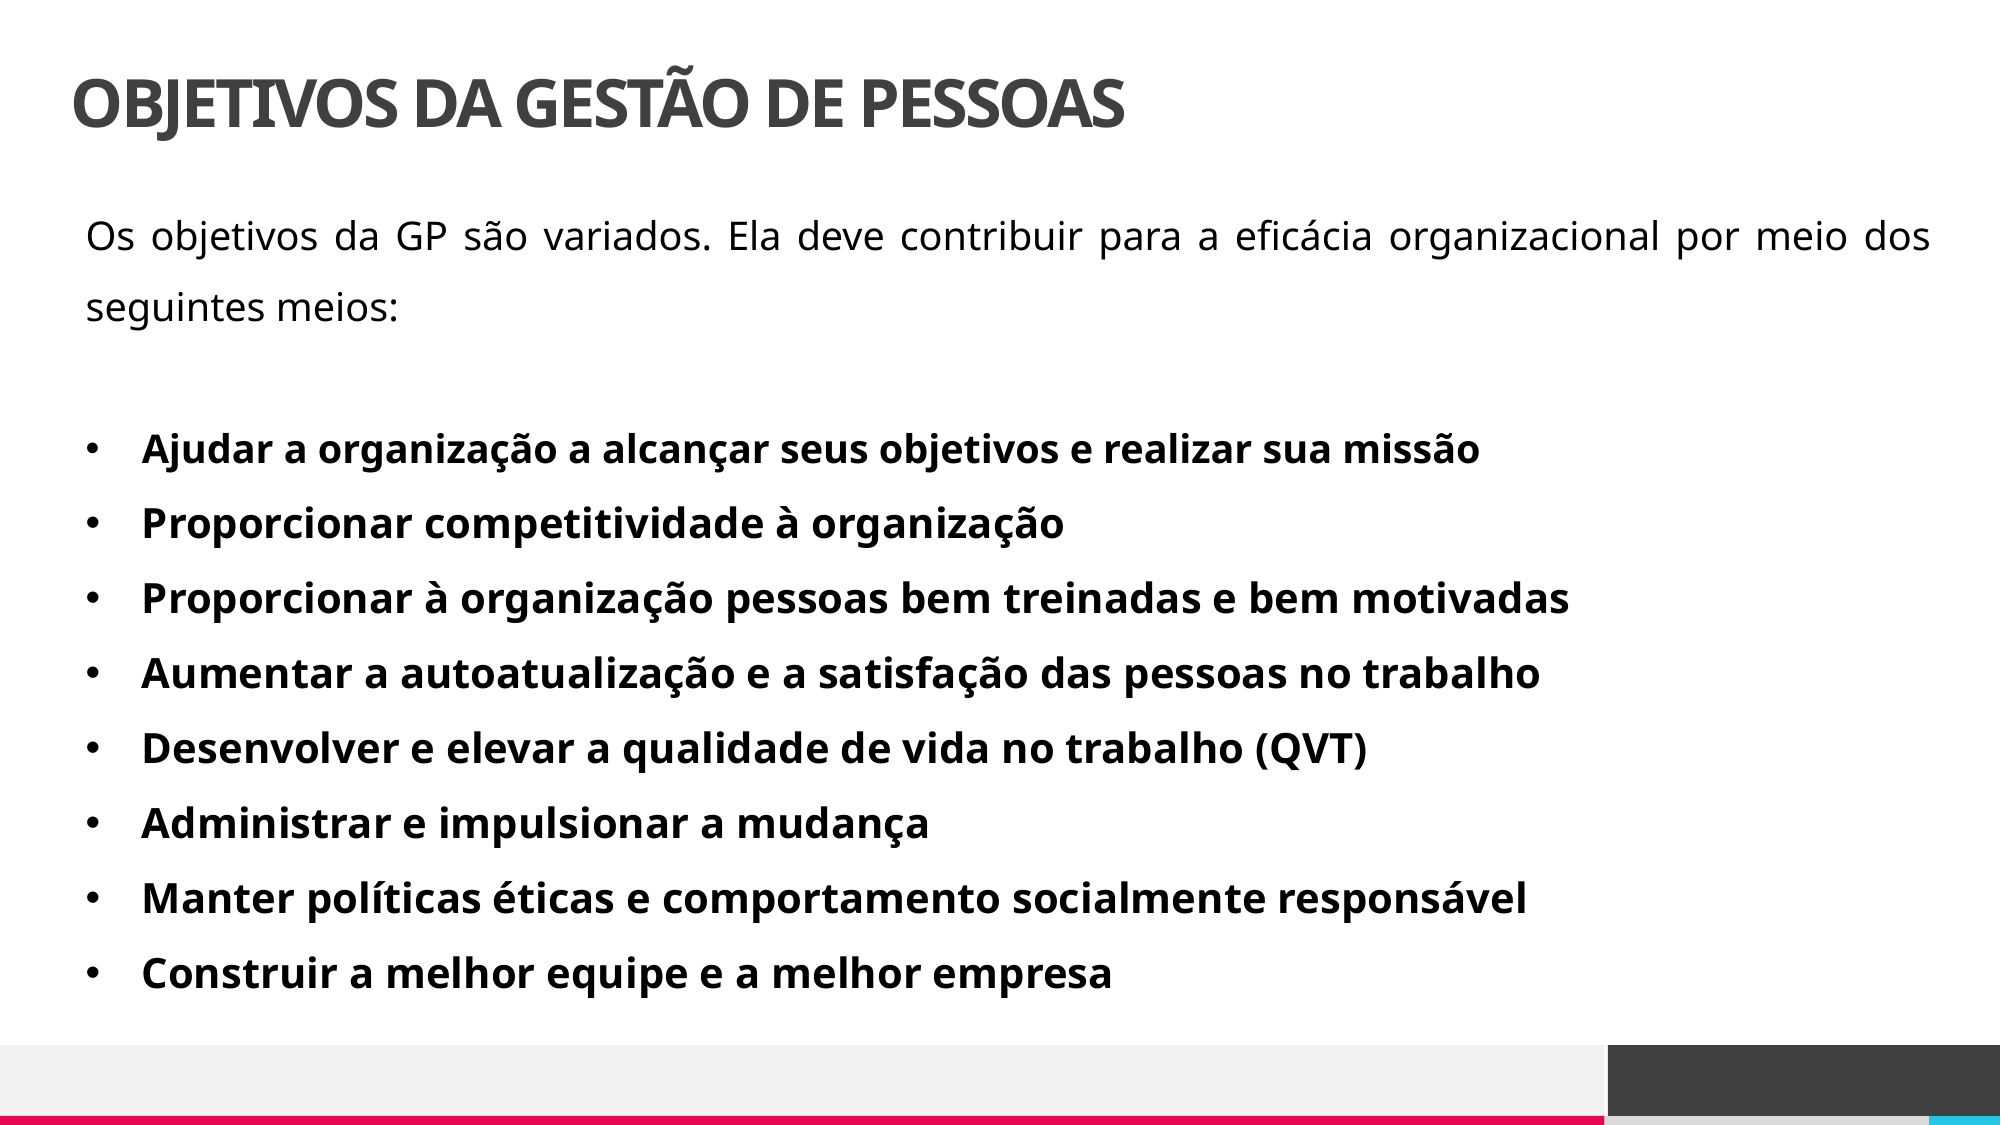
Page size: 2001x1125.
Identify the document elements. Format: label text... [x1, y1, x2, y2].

slide_number [1948, 1045, 2000, 1116]
text_box Os objetivos da GP são variados. Ela deve contribuir para a eficácia organizacional por meio dos seguintes meios: Ajudar a organização a alcançar seus objetivos e realizar sua missão Proporcionar competitividade à organização Proporcionar à organização pessoas bem treinadas e bem motivadas Aumentar a autoatualização e a satisfação das pessoas no trabalho Desenvolver e elevar a qualidade de vida no trabalho (QVT) Administrar e impulsionar a mudança Manter políticas éticas e comportamento socialmente responsável Construir a melhor equipe e a melhor empresa [70, 179, 1948, 1125]
title OBJETIVOS DA GESTÃO DE PESSOAS [70, 70, 1930, 142]
